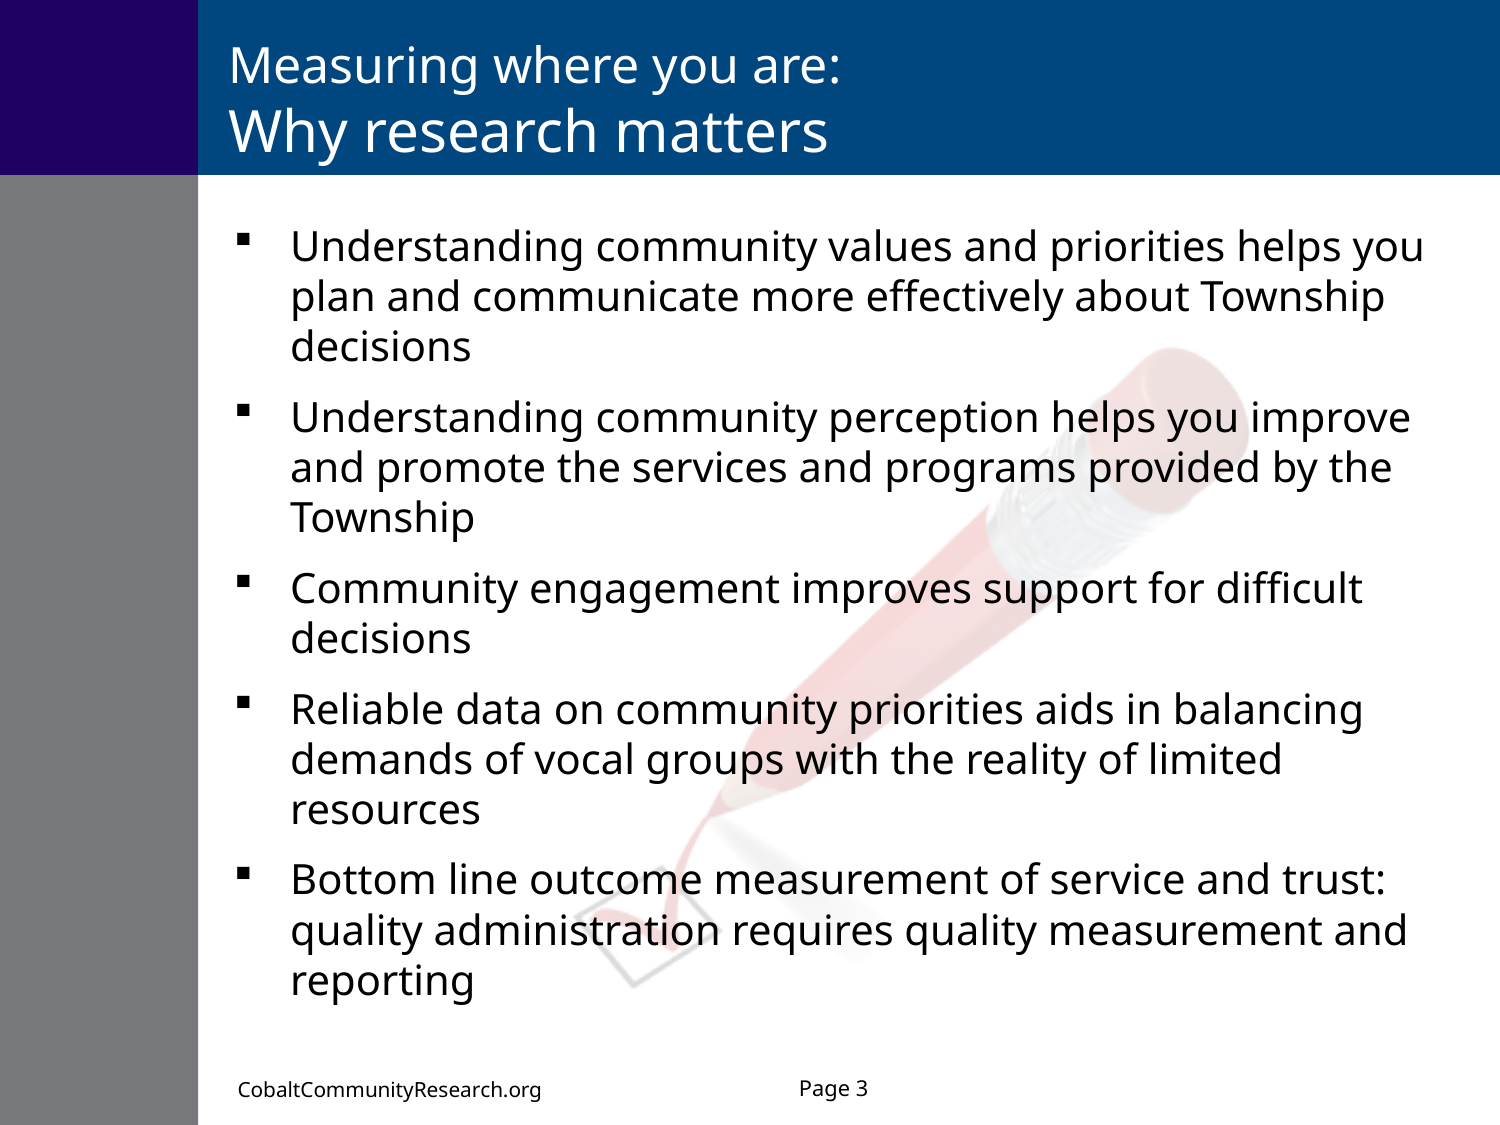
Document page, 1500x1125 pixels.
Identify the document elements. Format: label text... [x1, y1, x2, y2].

text_box Understanding community values and priorities helps you plan and communicate more effectively about Township decisions Understanding community perception helps you improve and promote the services and programs provided by the Township Community engagement improves support for difficult decisions Reliable data on community priorities aids in balancing demands of vocal groups with the reality of limited resources Bottom line outcome measurement of service and trust: quality administration requires quality measurement and reporting [219, 212, 1475, 1050]
picture [512, 249, 1370, 1048]
title Measuring where you are: Why research matters [213, 24, 1500, 174]
